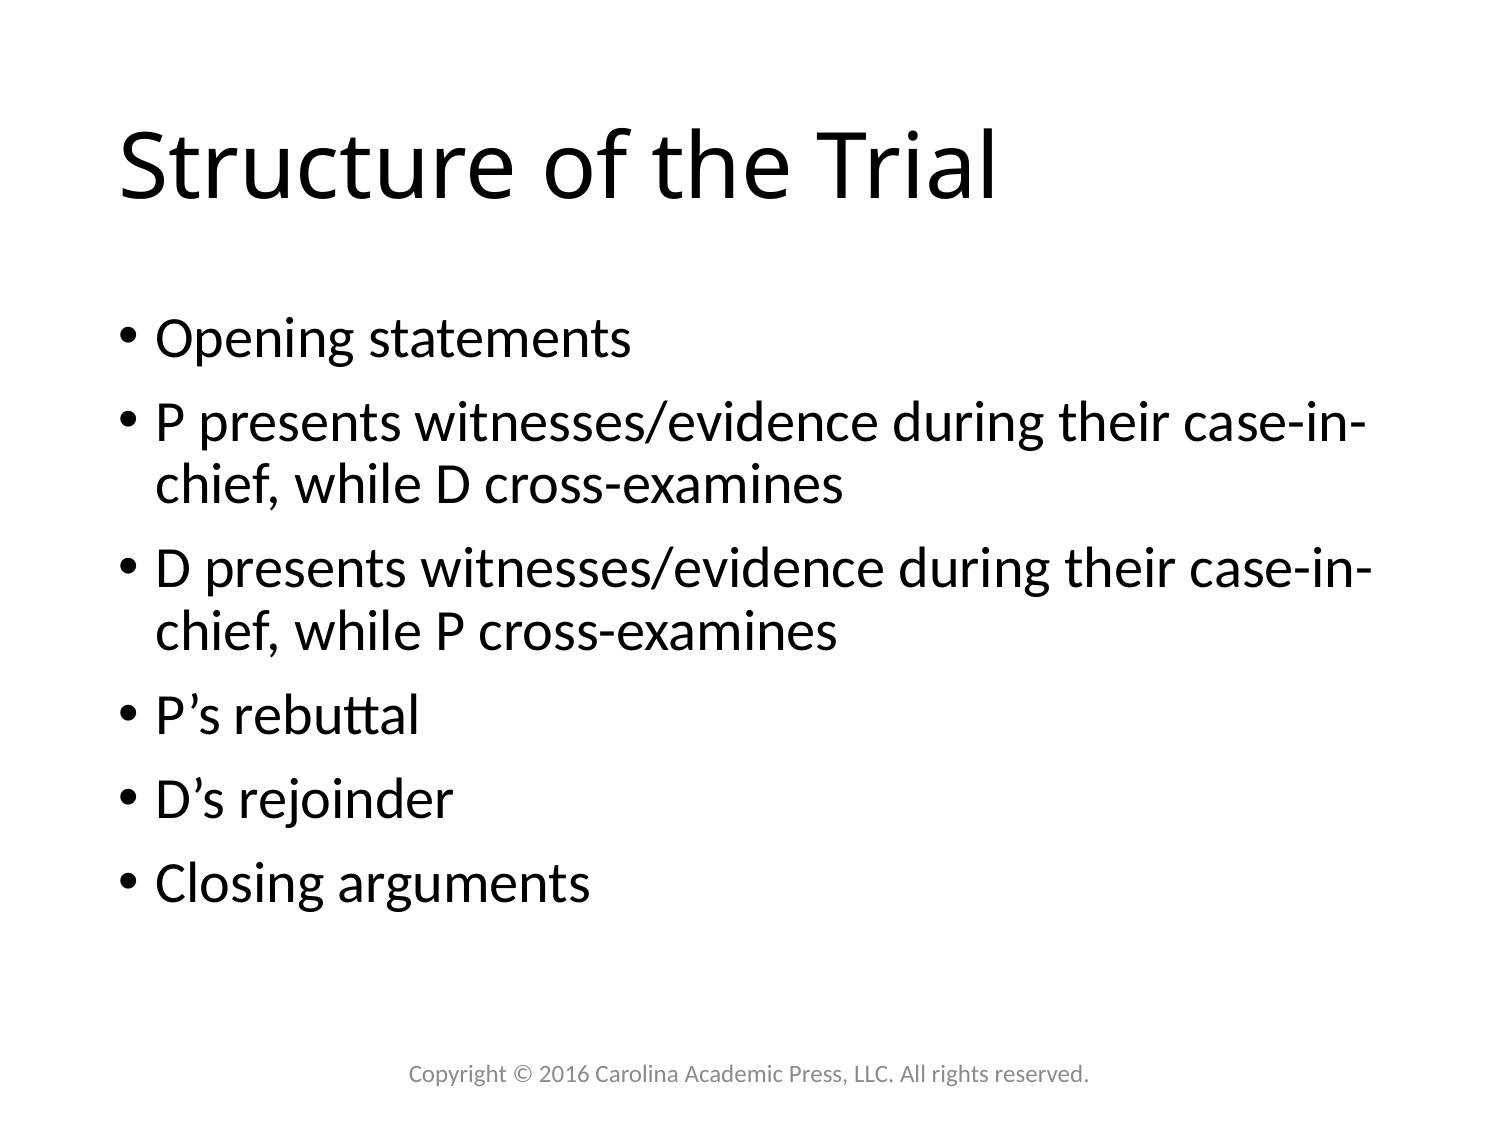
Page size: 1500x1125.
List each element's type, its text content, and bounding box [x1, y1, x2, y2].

footer Copyright © 2016 Carolina Academic Press, LLC. All rights reserved. [375, 1042, 1125, 1103]
title Structure of the Trial [103, 59, 1397, 278]
list Opening statements P presents witnesses/evidence during their case-in-chief, while D cross-examines D presents witnesses/evidence during their case-in-chief, while P cross-examines P’s rebuttal D’s rejoinder Closing arguments [103, 299, 1397, 1014]
